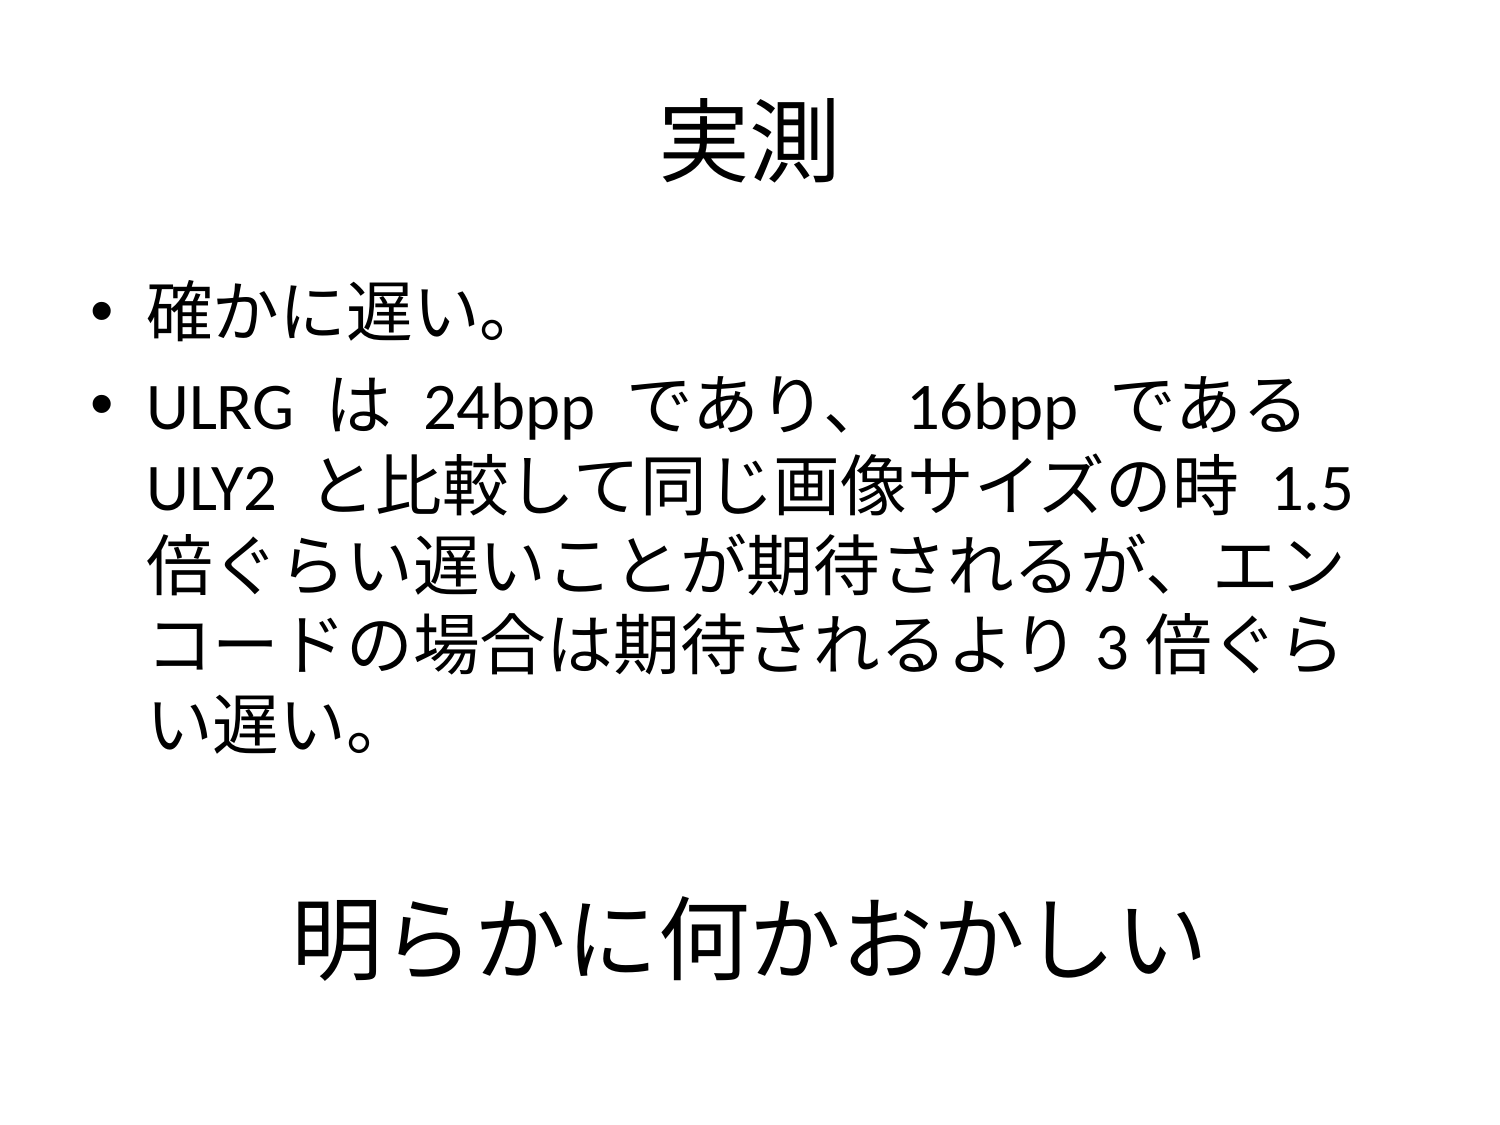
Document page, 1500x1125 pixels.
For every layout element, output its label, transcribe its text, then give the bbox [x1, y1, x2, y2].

title 実測 [75, 45, 1425, 233]
list 確かに遅い。 ULRG は 24bpp であり、16bpp である ULY2 と比較して同じ画像サイズの時 1.5 倍ぐらい遅いことが期待されるが、エンコードの場合は期待されるより3倍ぐらい遅い。 明らかに何かおかしい [75, 262, 1425, 1005]
